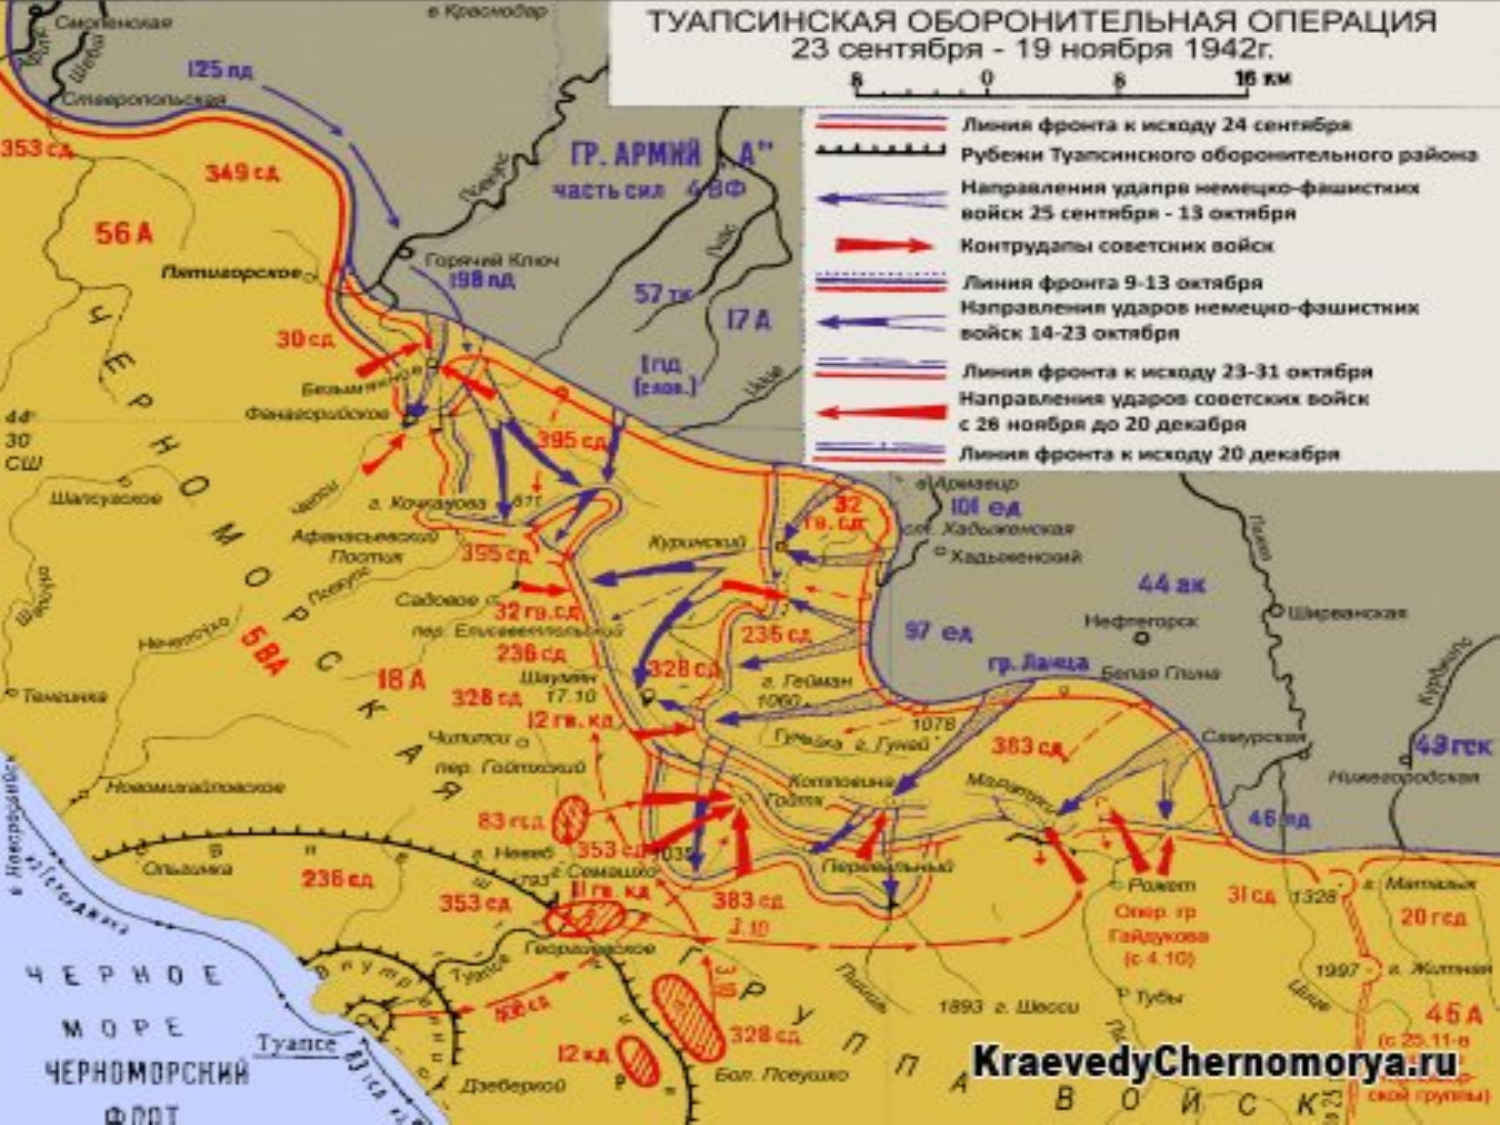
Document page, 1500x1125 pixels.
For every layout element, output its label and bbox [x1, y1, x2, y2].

list [0, 0, 1500, 1125]
